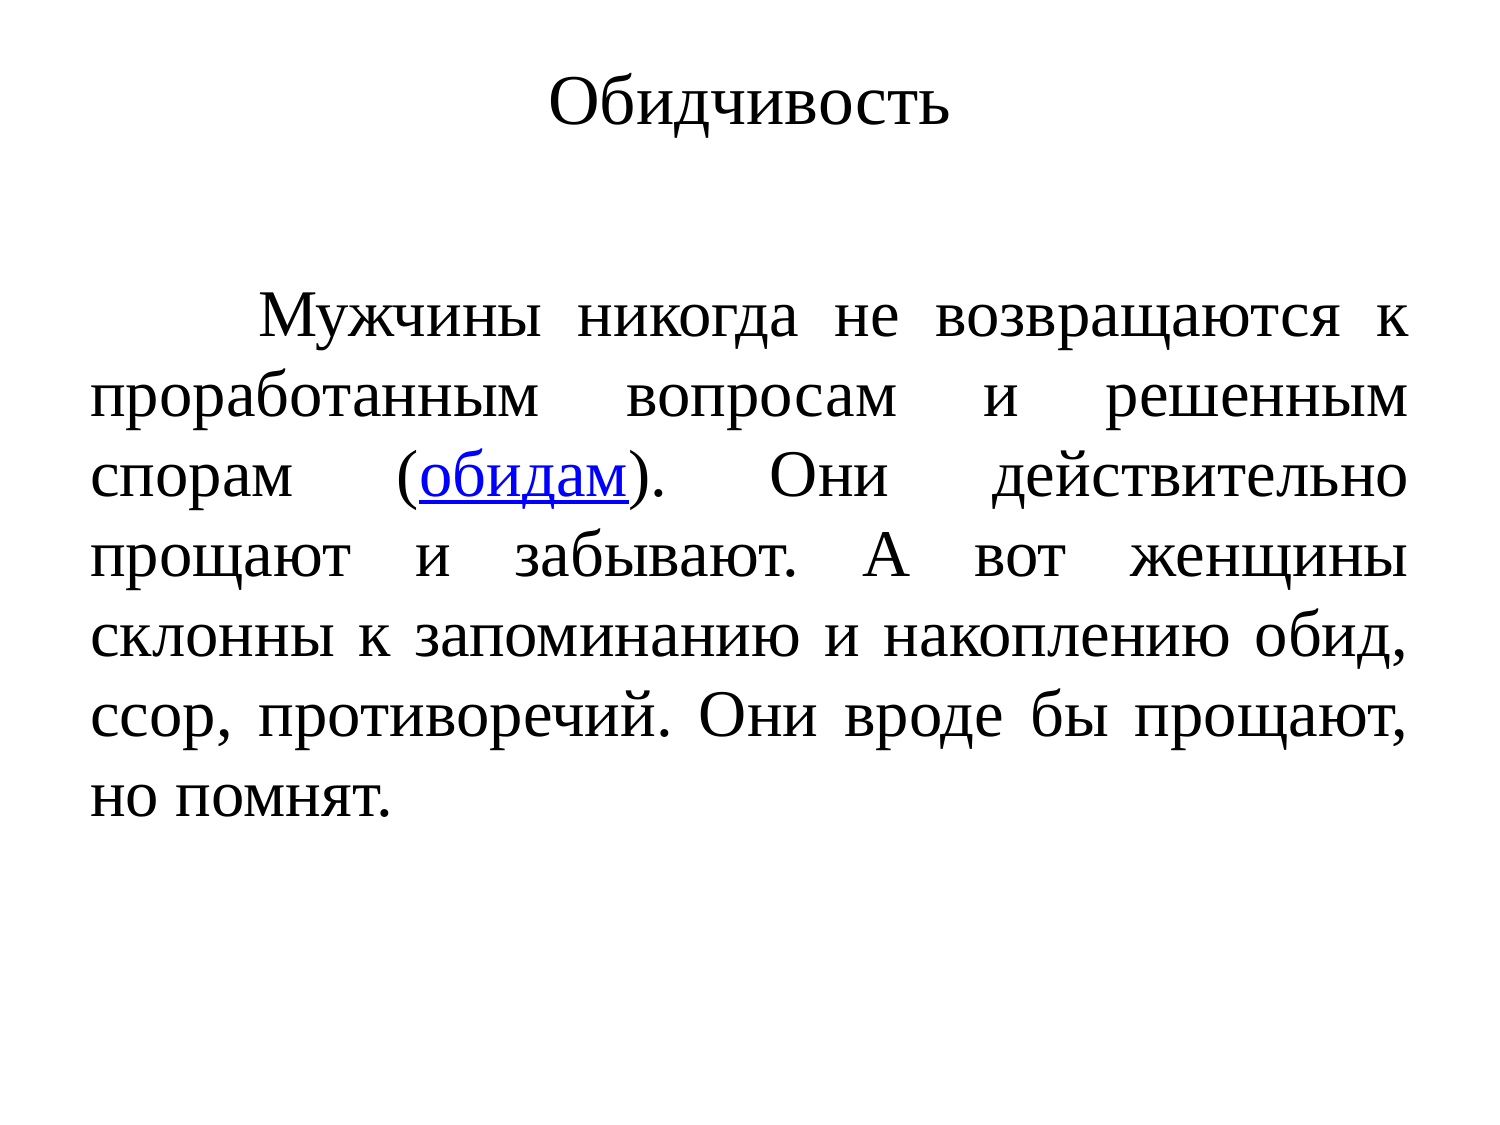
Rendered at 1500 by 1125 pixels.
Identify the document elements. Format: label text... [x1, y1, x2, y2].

title Обидчивость [75, 45, 1425, 233]
list Мужчины никогда не возвращаются к проработанным вопросам и решенным спорам (обидам). Они действительно прощают и забывают. А вот женщины склонны к запоминанию и накоплению обид, ссор, противоречий. Они вроде бы прощают, но помнят. [75, 262, 1425, 1005]
